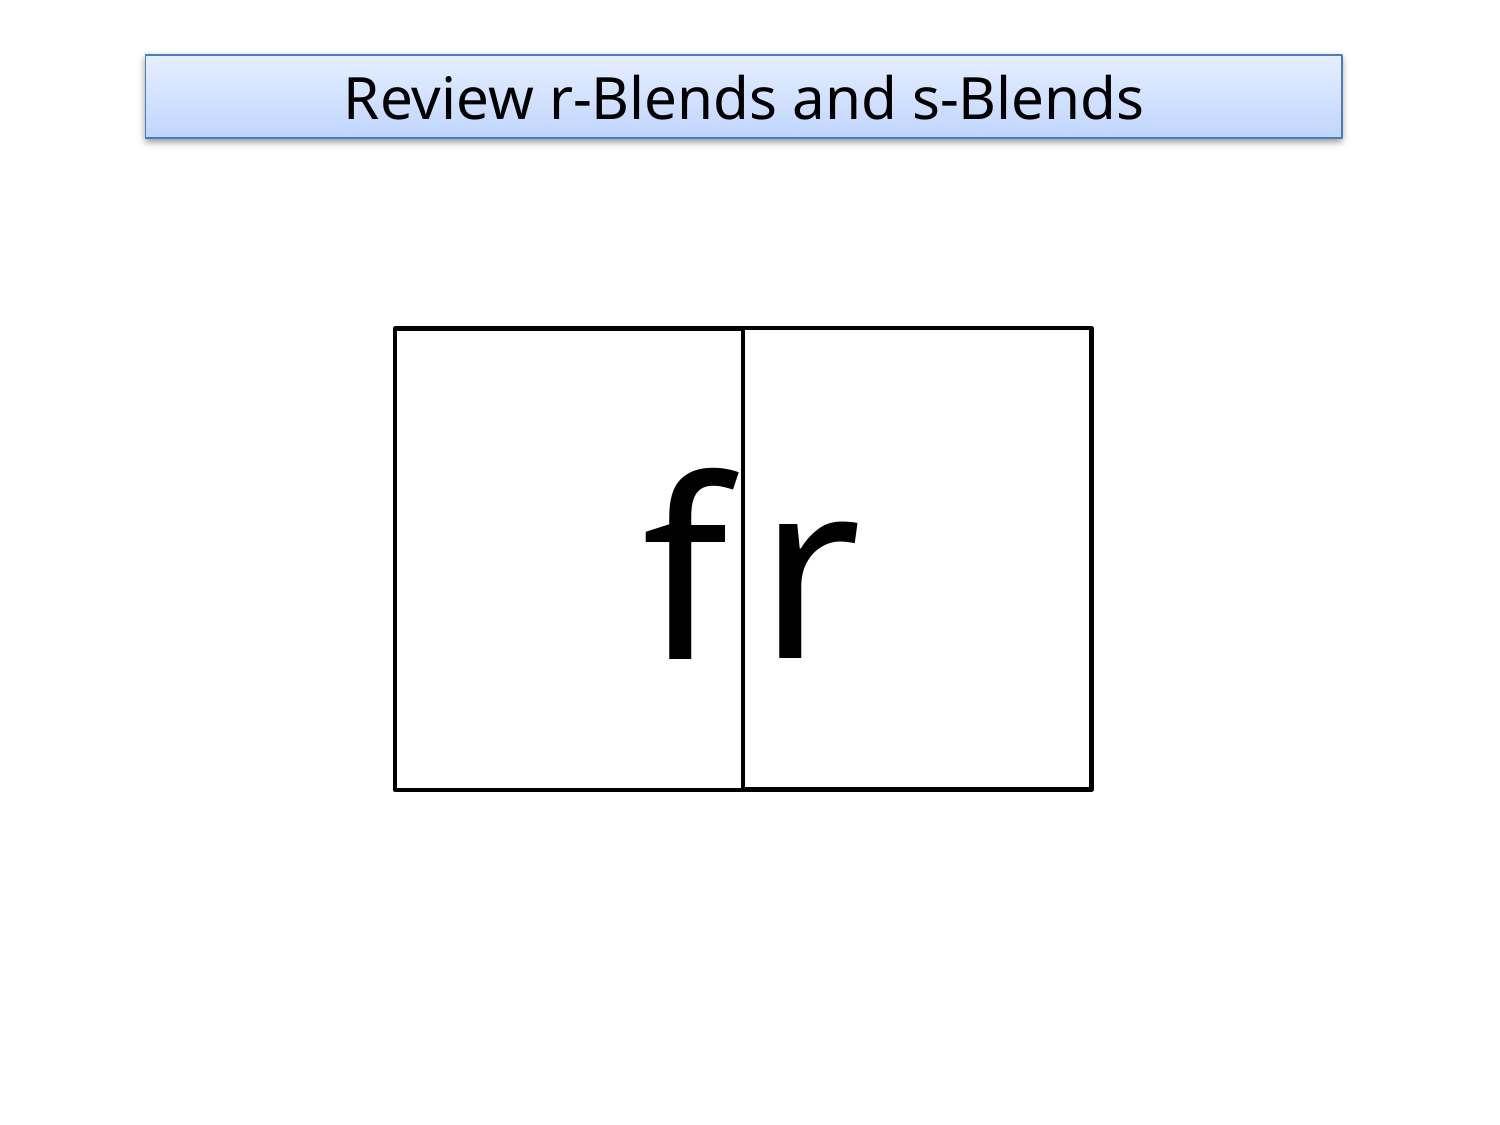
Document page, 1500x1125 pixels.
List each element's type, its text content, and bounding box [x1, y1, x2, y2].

text_box f [393, 326, 741, 792]
text_box r [741, 326, 1094, 792]
text_box Review r-Blends and s-Blends [145, 54, 1343, 139]
